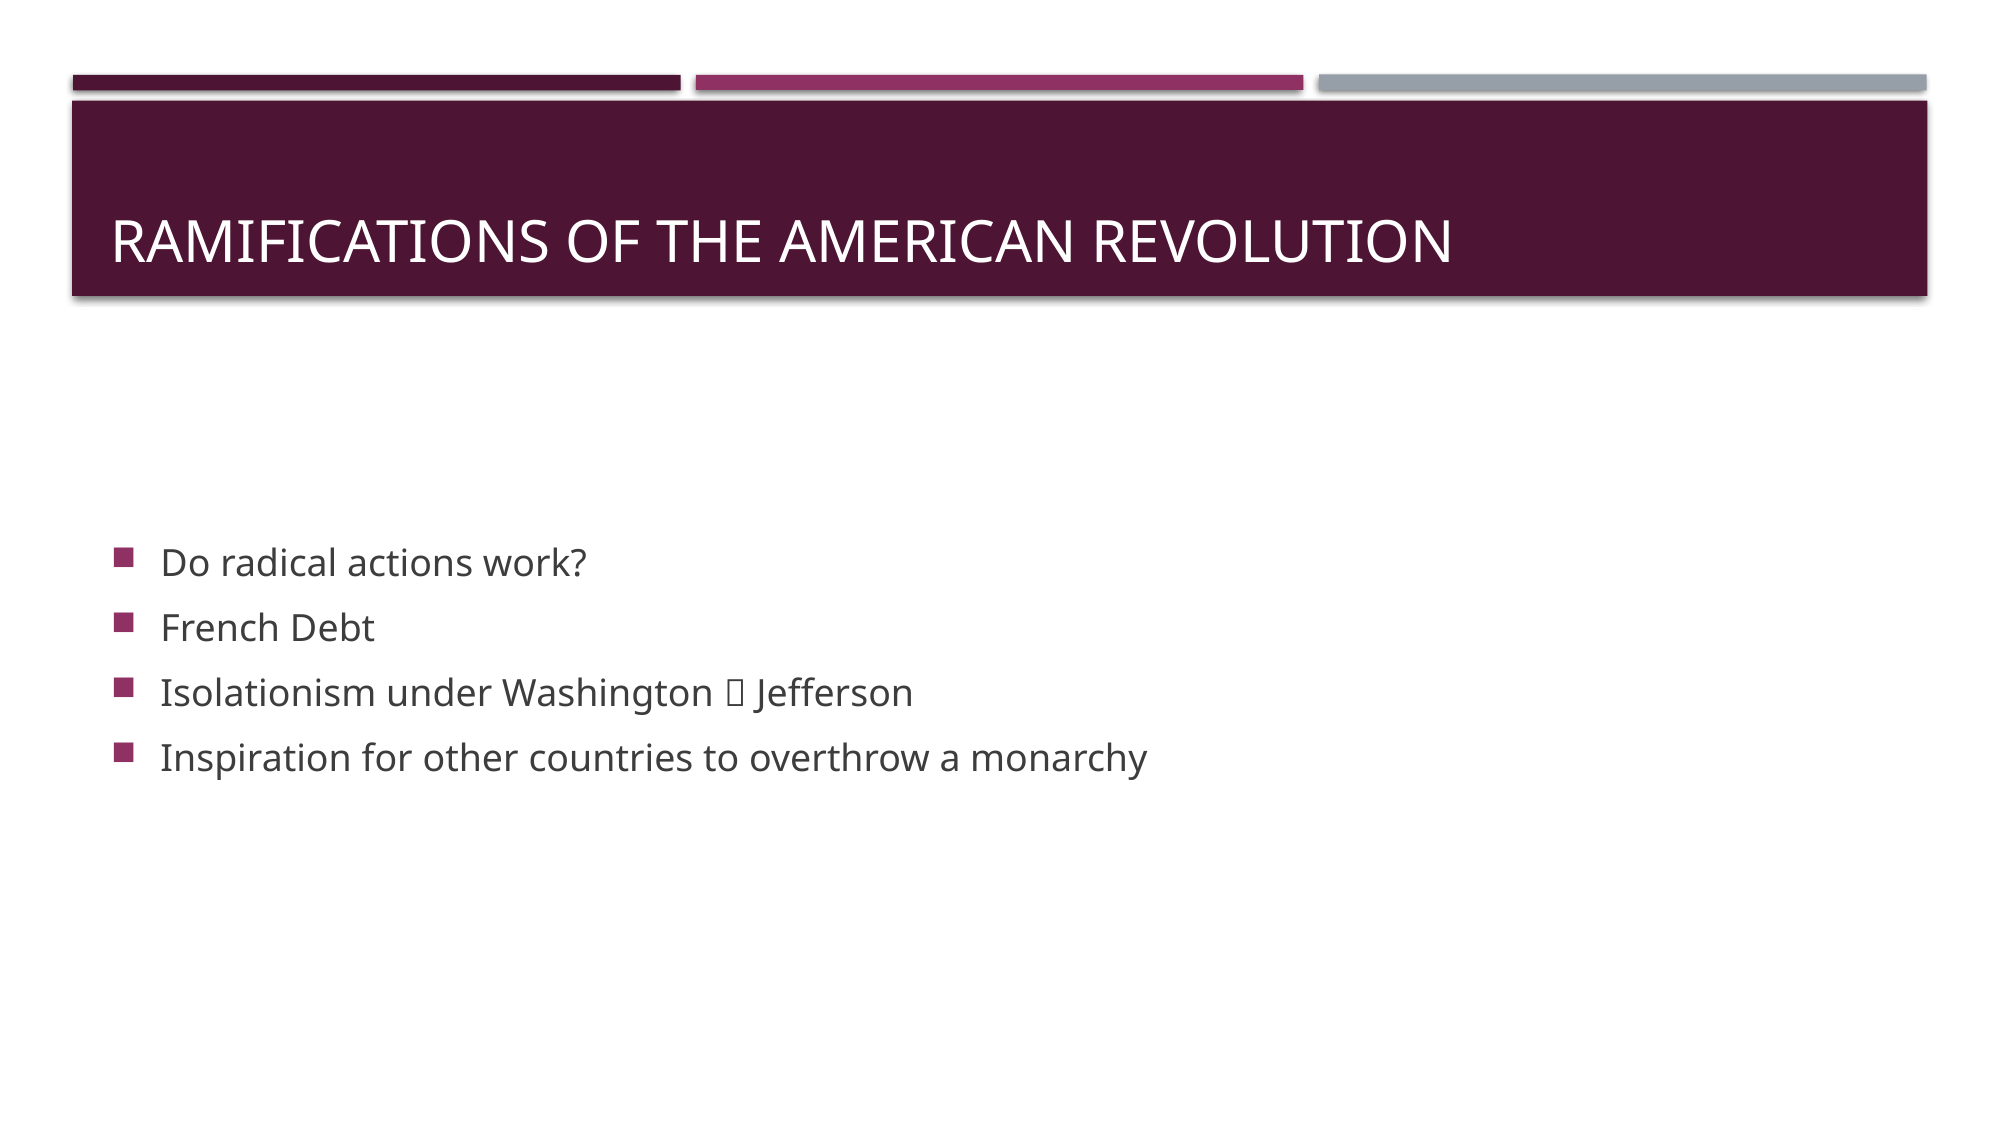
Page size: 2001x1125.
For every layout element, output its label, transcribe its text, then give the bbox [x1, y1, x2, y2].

list Do radical actions work? French Debt Isolationism under Washington  Jefferson Inspiration for other countries to overthrow a monarchy [95, 357, 1905, 962]
title Ramifications of the American Revolution [95, 115, 1905, 282]
